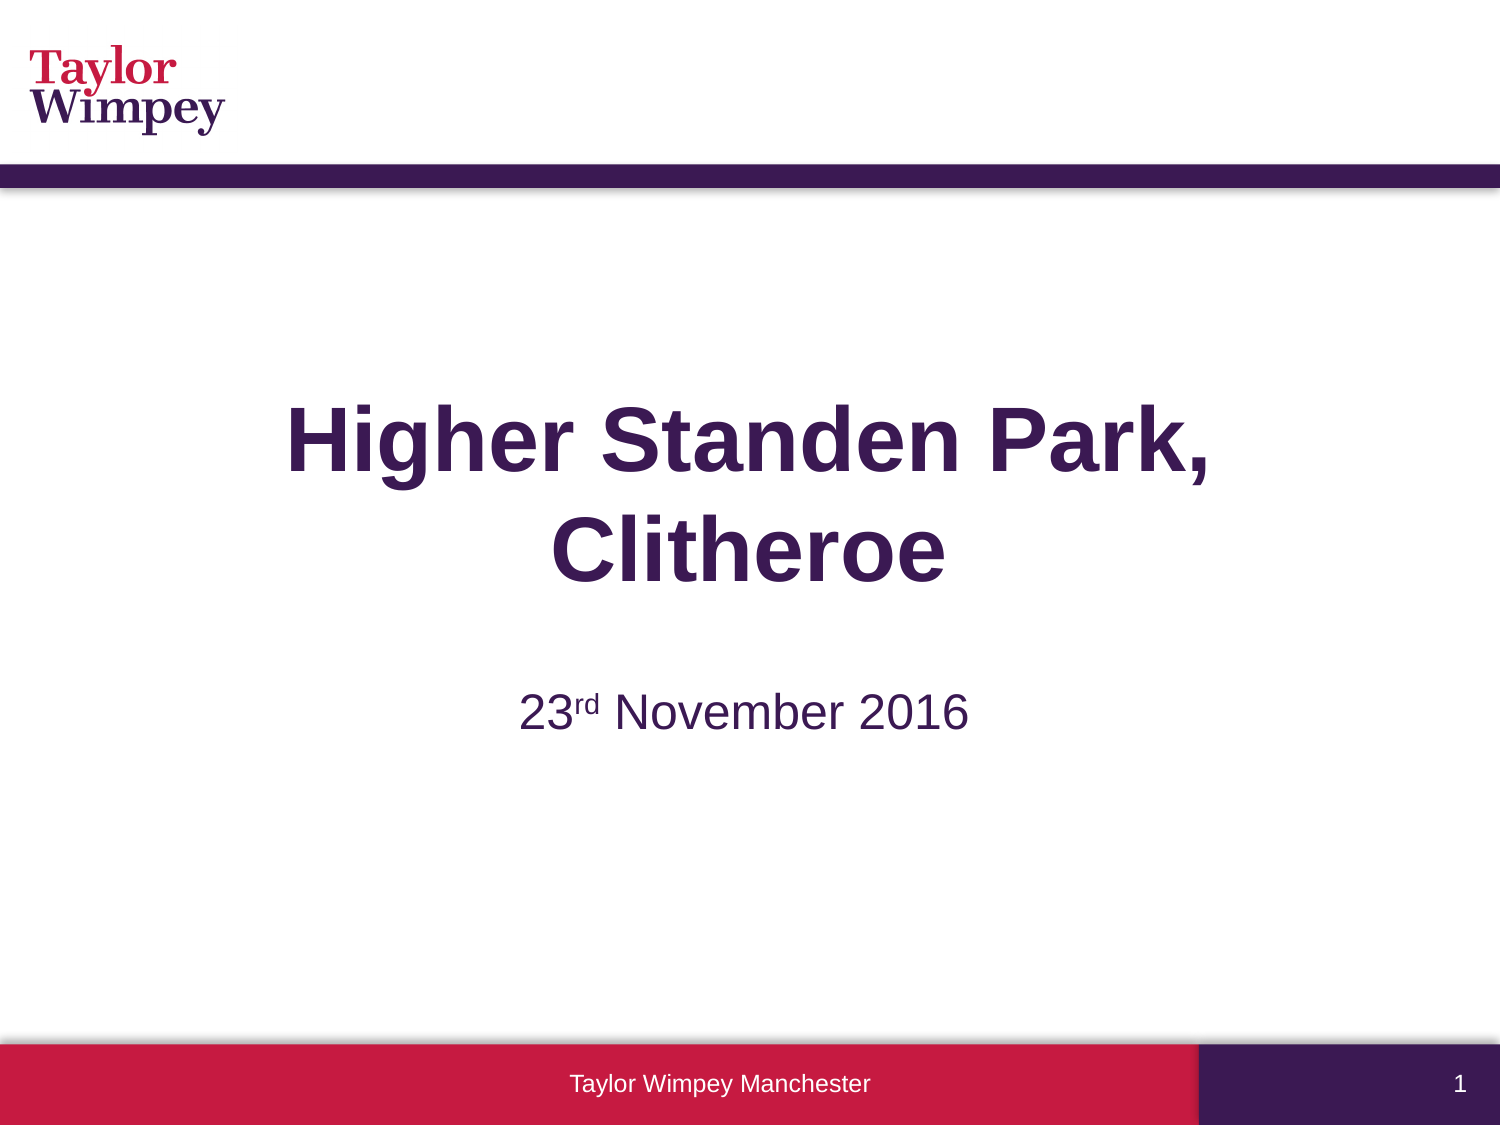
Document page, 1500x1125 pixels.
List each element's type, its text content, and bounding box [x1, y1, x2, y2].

footer Taylor Wimpey Manchester [265, 1058, 1176, 1106]
picture [12, 25, 238, 153]
subtitle 23rd November 2016 [219, 671, 1270, 960]
slide_number 1 [1210, 1058, 1483, 1106]
title Higher Standen Park, Clitheroe [111, 365, 1387, 607]
